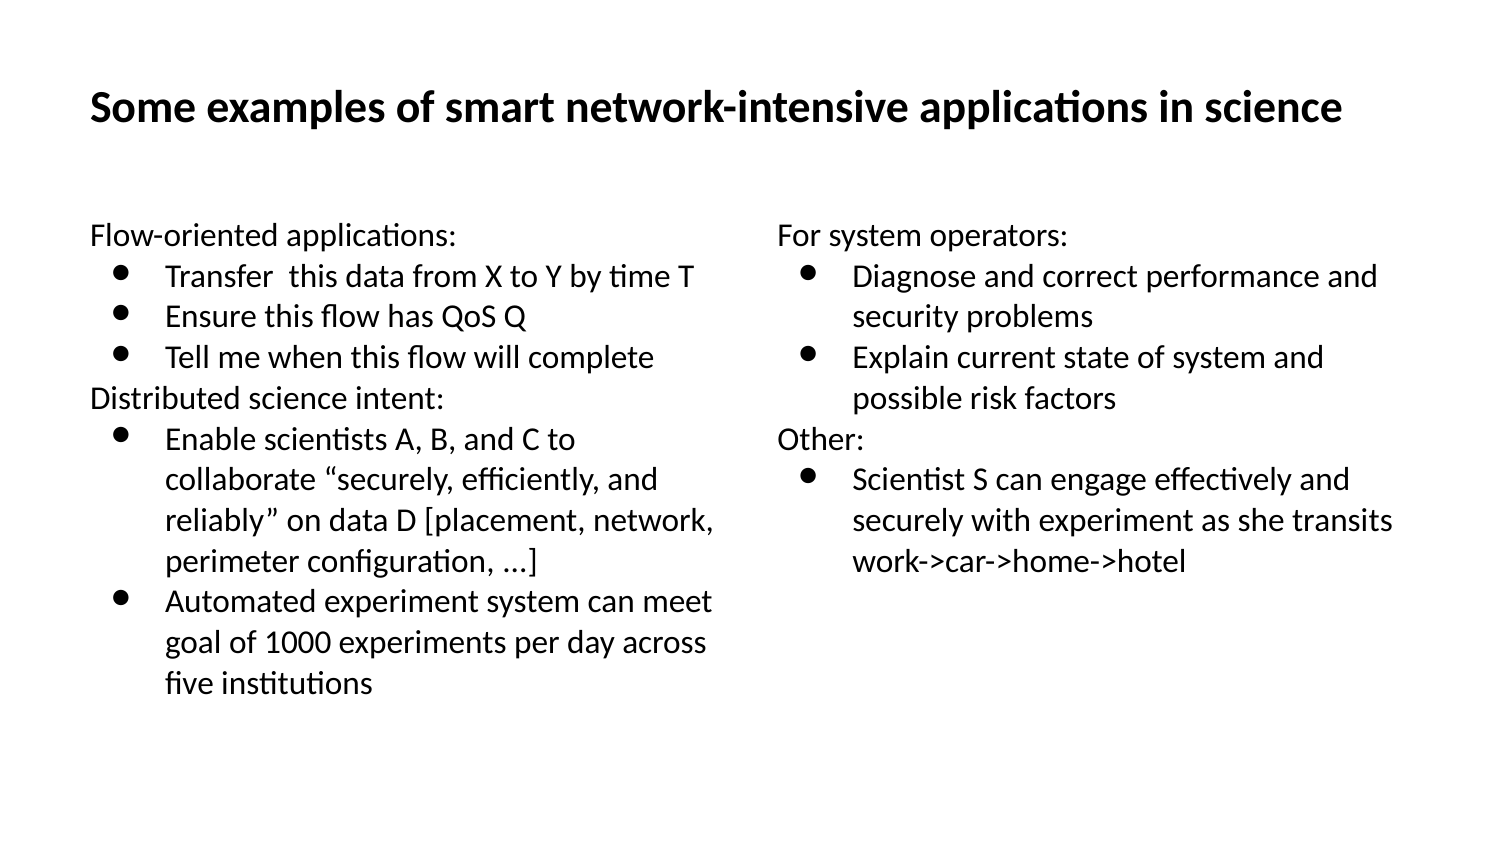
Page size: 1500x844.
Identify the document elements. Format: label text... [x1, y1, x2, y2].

title Some examples of smart network-intensive applications in science [75, 33, 1425, 175]
list Flow-oriented applications: Transfer this data from X to Y by time T Ensure this flow has QoS Q Tell me when this flow will complete Distributed science intent: Enable scientists A, B, and C to collaborate “securely, efficiently, and reliably” on data D [placement, network, perimeter configuration, ...] Automated experiment system can meet goal of 1000 experiments per day across five institutions [75, 197, 738, 687]
list For system operators: Diagnose and correct performance and security problems Explain current state of system and possible risk factors Other: Scientist S can engage effectively and securely with experiment as she transits work->car->home->hotel [762, 197, 1425, 687]
